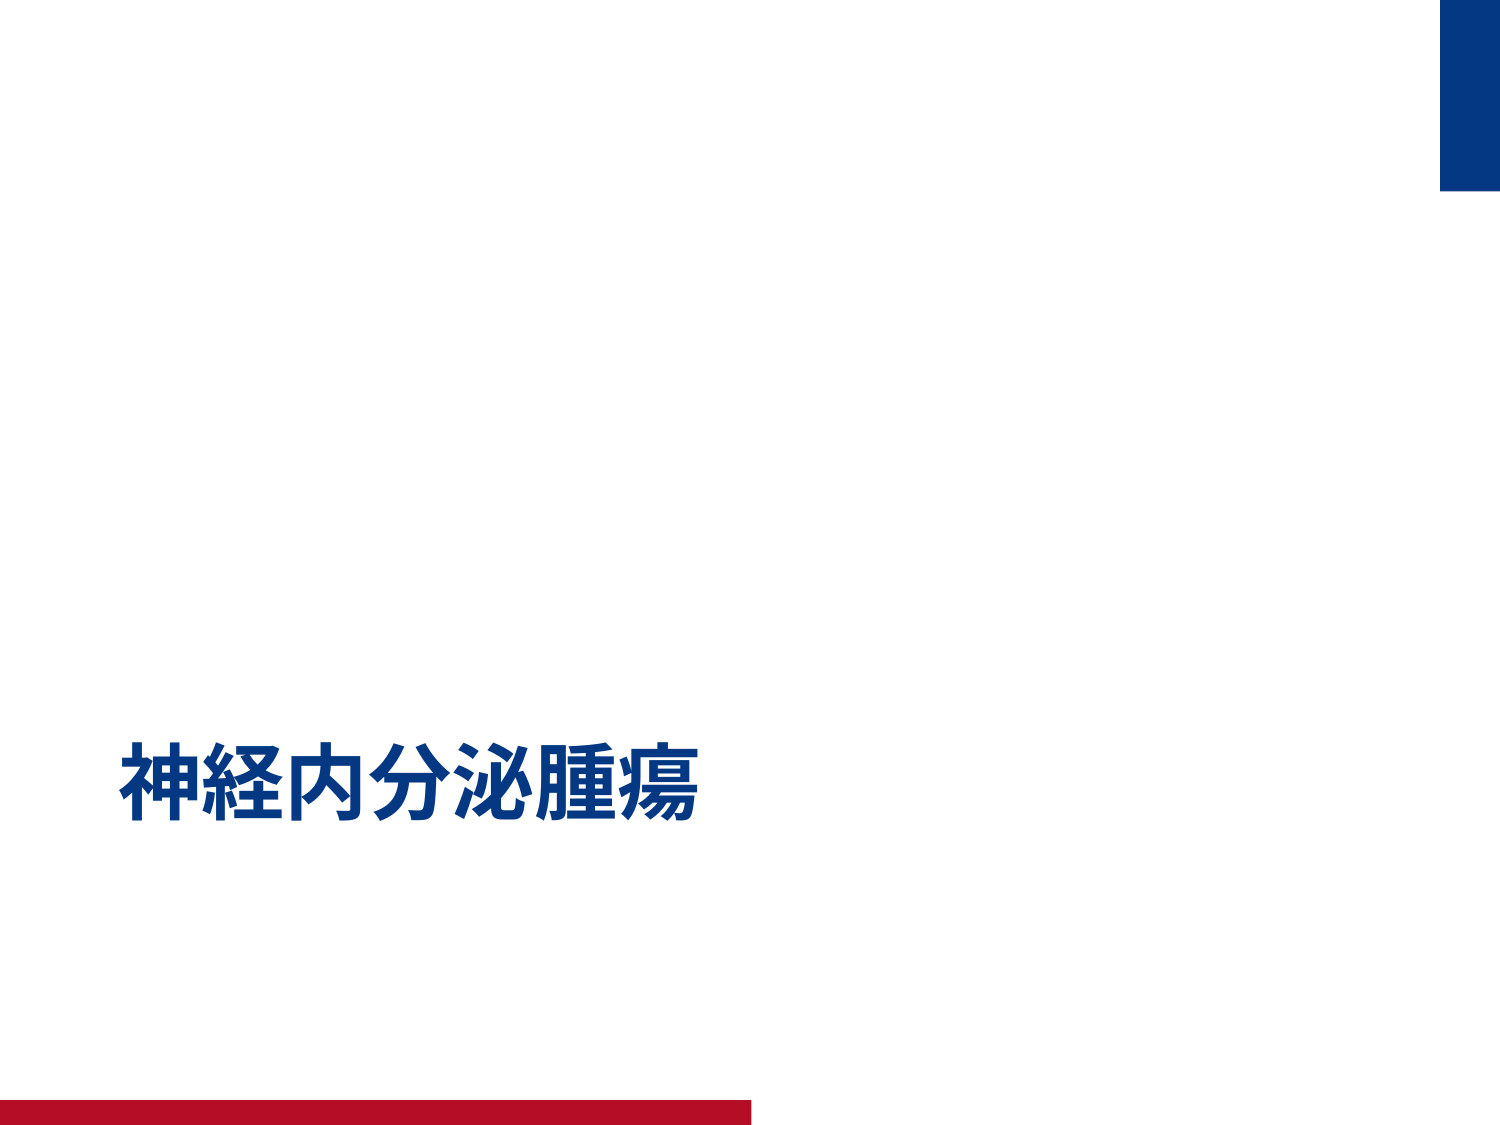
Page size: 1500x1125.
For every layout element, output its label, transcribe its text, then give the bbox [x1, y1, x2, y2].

title 神経内分泌腫瘍 [118, 722, 1394, 947]
